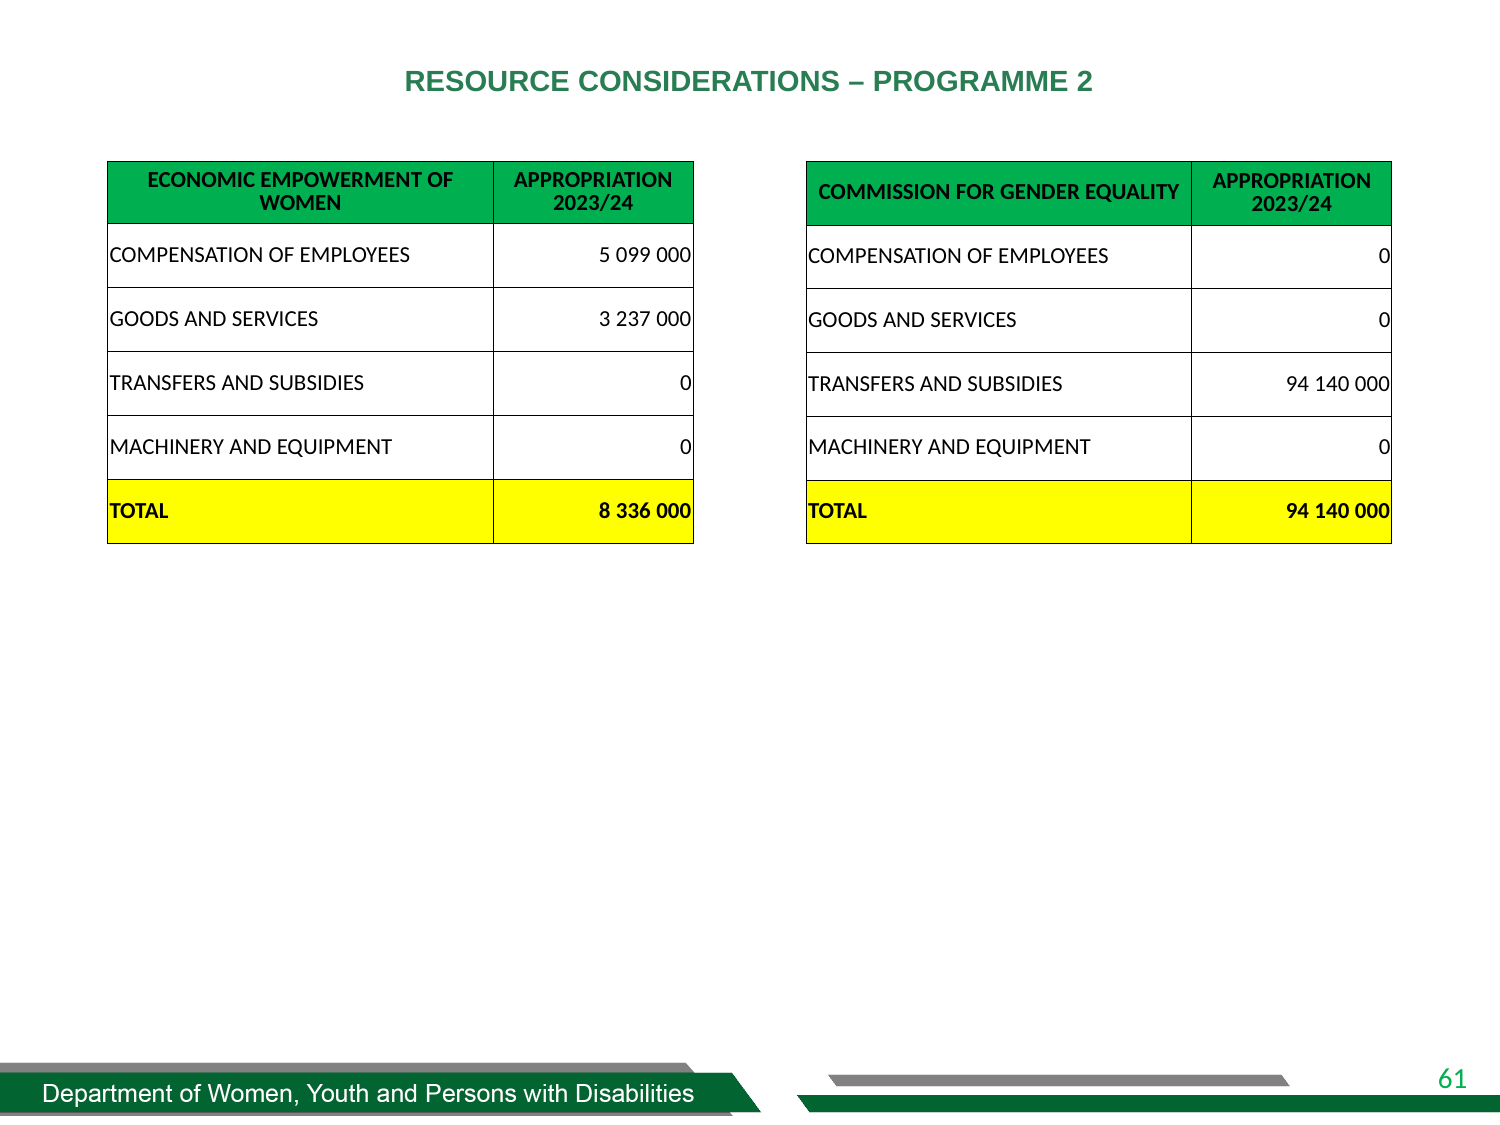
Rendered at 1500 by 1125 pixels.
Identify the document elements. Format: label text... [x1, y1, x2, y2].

table_cell 5 099 000 [494, 224, 693, 287]
table_cell GOODS AND SERVICES [807, 289, 1191, 352]
table_cell COMPENSATION OF EMPLOYEES [807, 226, 1191, 288]
table_header COMMISSION FOR GENDER EQUALITY [807, 162, 1191, 225]
table_cell MACHINERY AND EQUIPMENT [807, 417, 1191, 480]
table_header ECONOMIC EMPOWERMENT OF WOMEN [108, 162, 493, 223]
table_cell TRANSFERS AND SUBSIDIES [108, 352, 493, 415]
table_header APPROPRIATION 2023/24 [1192, 162, 1391, 225]
table_cell TOTAL [108, 480, 493, 543]
table_cell TRANSFERS AND SUBSIDIES [807, 353, 1191, 416]
table_cell 94 140 000 [1192, 353, 1391, 416]
picture [0, 45, 1500, 1125]
table_cell 8 336 000 [494, 480, 693, 543]
table_cell COMPENSATION OF EMPLOYEES [108, 224, 493, 287]
table_cell GOODS AND SERVICES [108, 288, 493, 351]
table_cell 3 237 000 [494, 288, 693, 351]
table_cell 0 [494, 352, 693, 415]
table_cell 94 140 000 [1192, 481, 1391, 543]
table_cell 0 [1192, 289, 1391, 352]
title RESOURCE CONSIDERATIONS – PROGRAMME 2 [32, 58, 1466, 162]
table_cell 0 [494, 416, 693, 479]
table_header APPROPRIATION 2023/24 [494, 162, 693, 223]
table_cell 0 [1192, 226, 1391, 288]
table_cell TOTAL [807, 481, 1191, 543]
table_cell 0 [1192, 417, 1391, 480]
table_cell MACHINERY AND EQUIPMENT [108, 416, 493, 479]
